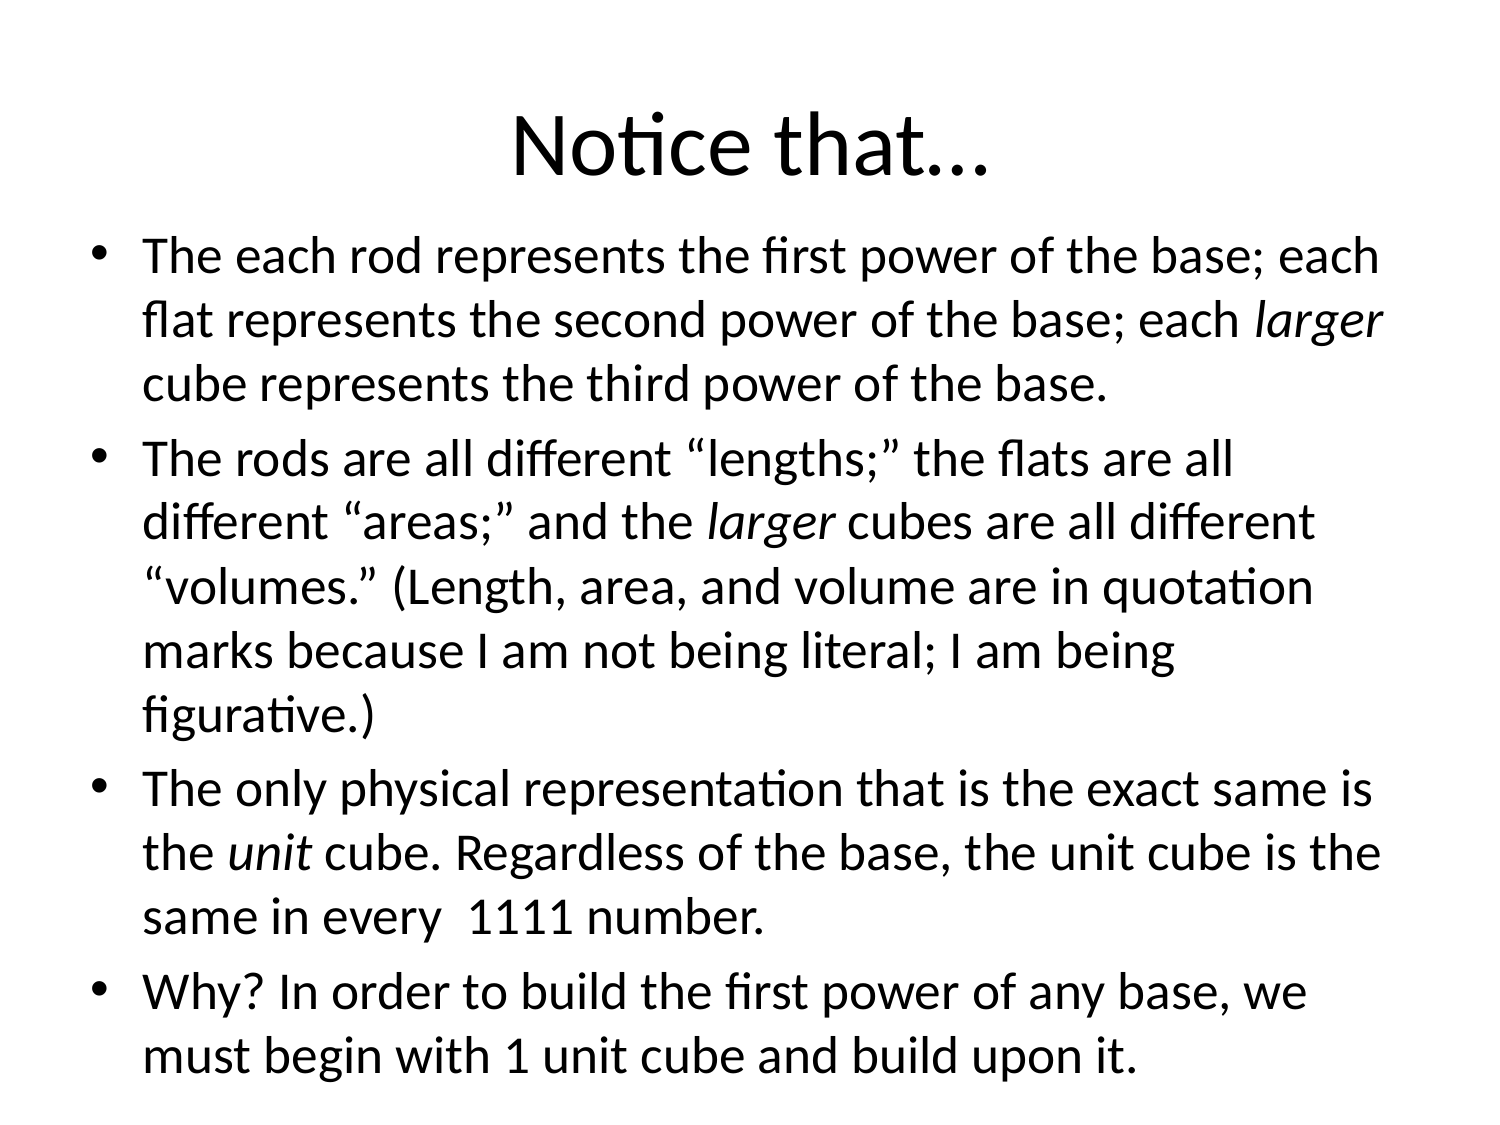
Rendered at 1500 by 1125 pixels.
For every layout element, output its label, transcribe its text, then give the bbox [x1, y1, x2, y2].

list The each rod represents the first power of the base; each flat represents the second power of the base; each larger cube represents the third power of the base. The rods are all different “lengths;” the flats are all different “areas;” and the larger cubes are all different “volumes.” (Length, area, and volume are in quotation marks because I am not being literal; I am being figurative.) The only physical representation that is the exact same is the unit cube. Regardless of the base, the unit cube is the same in every 1111 number. Why? In order to build the first power of any base, we must begin with 1 unit cube and build upon it. [75, 212, 1425, 1100]
title Notice that… [75, 45, 1425, 212]
